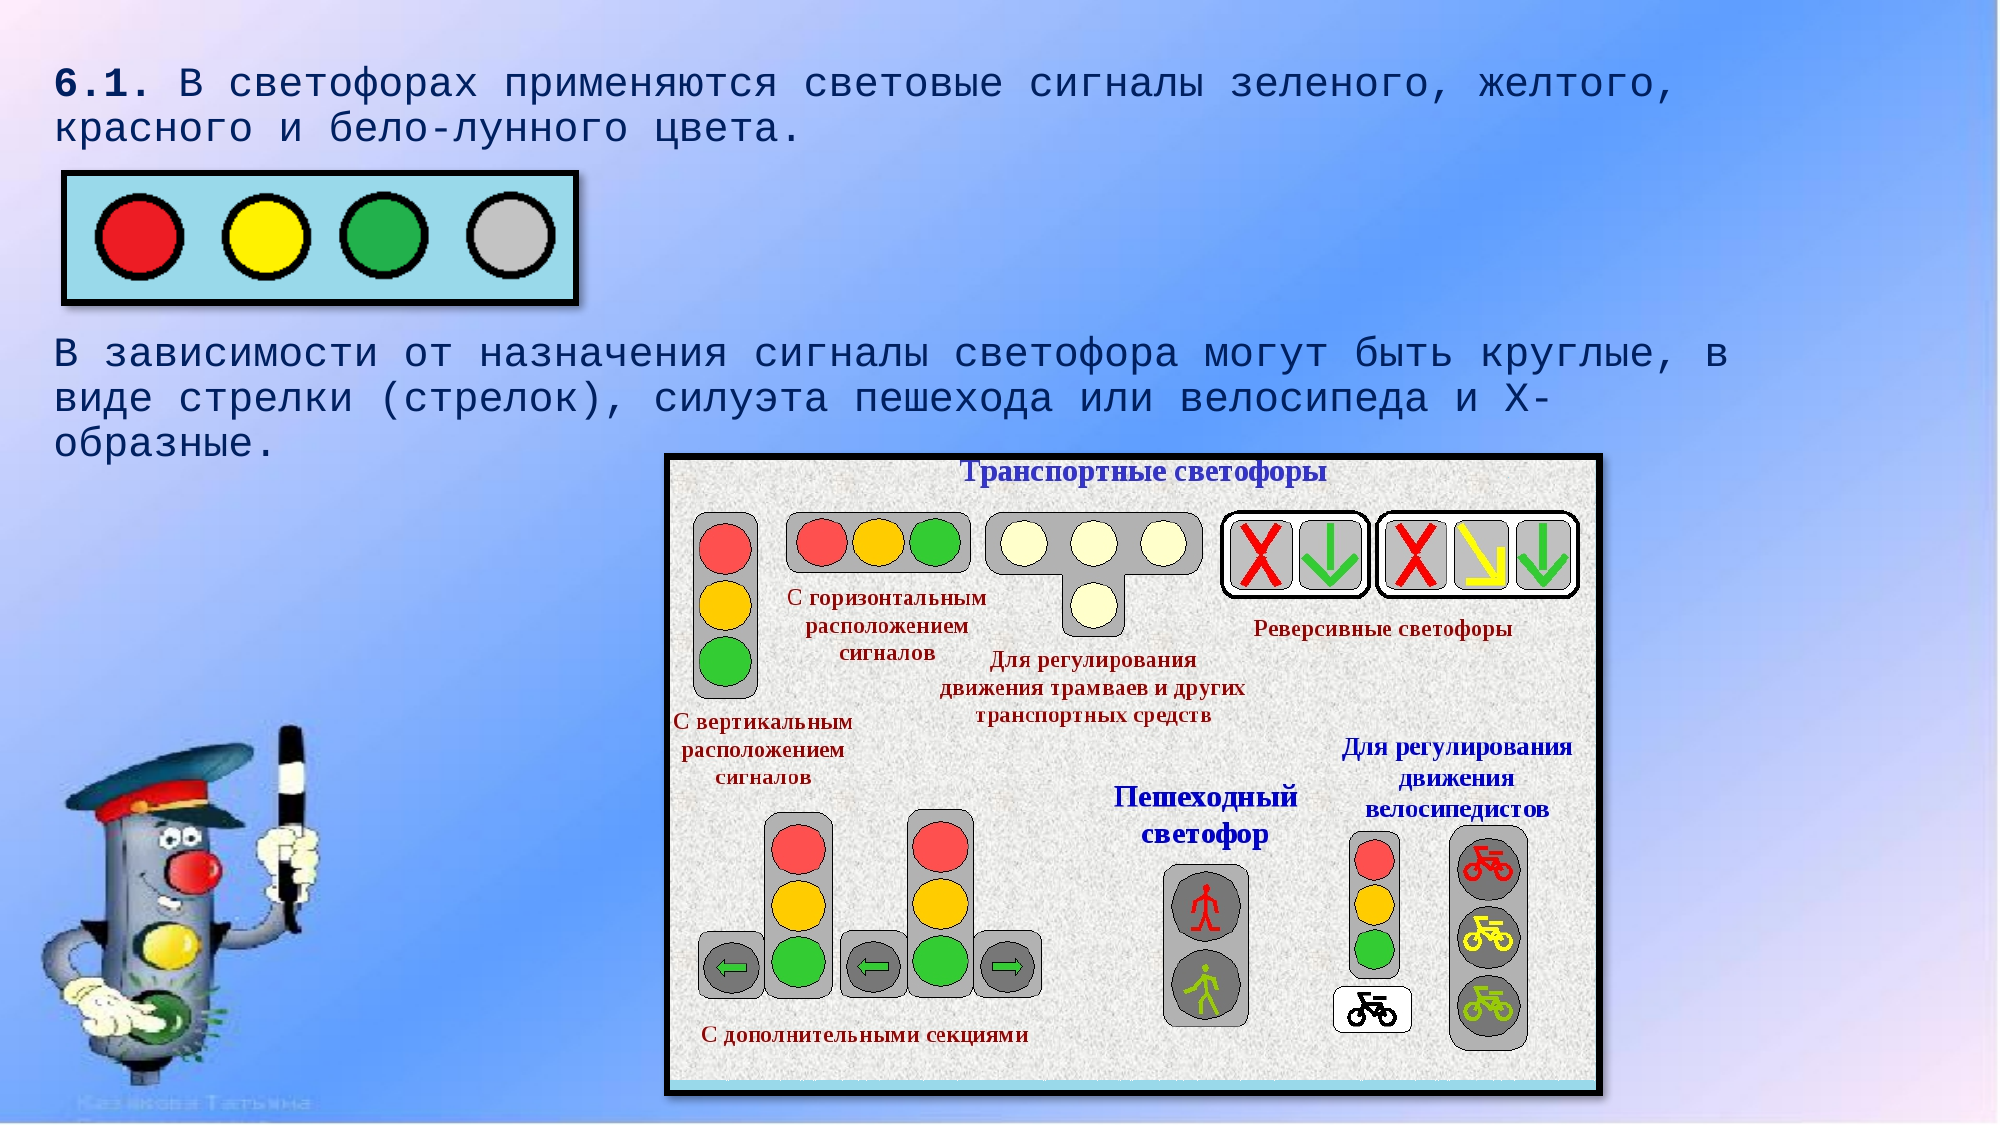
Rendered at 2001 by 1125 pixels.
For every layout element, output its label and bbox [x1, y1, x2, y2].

picture [670, 459, 1597, 1090]
picture [67, 176, 573, 300]
list [0, 0, 2000, 1125]
